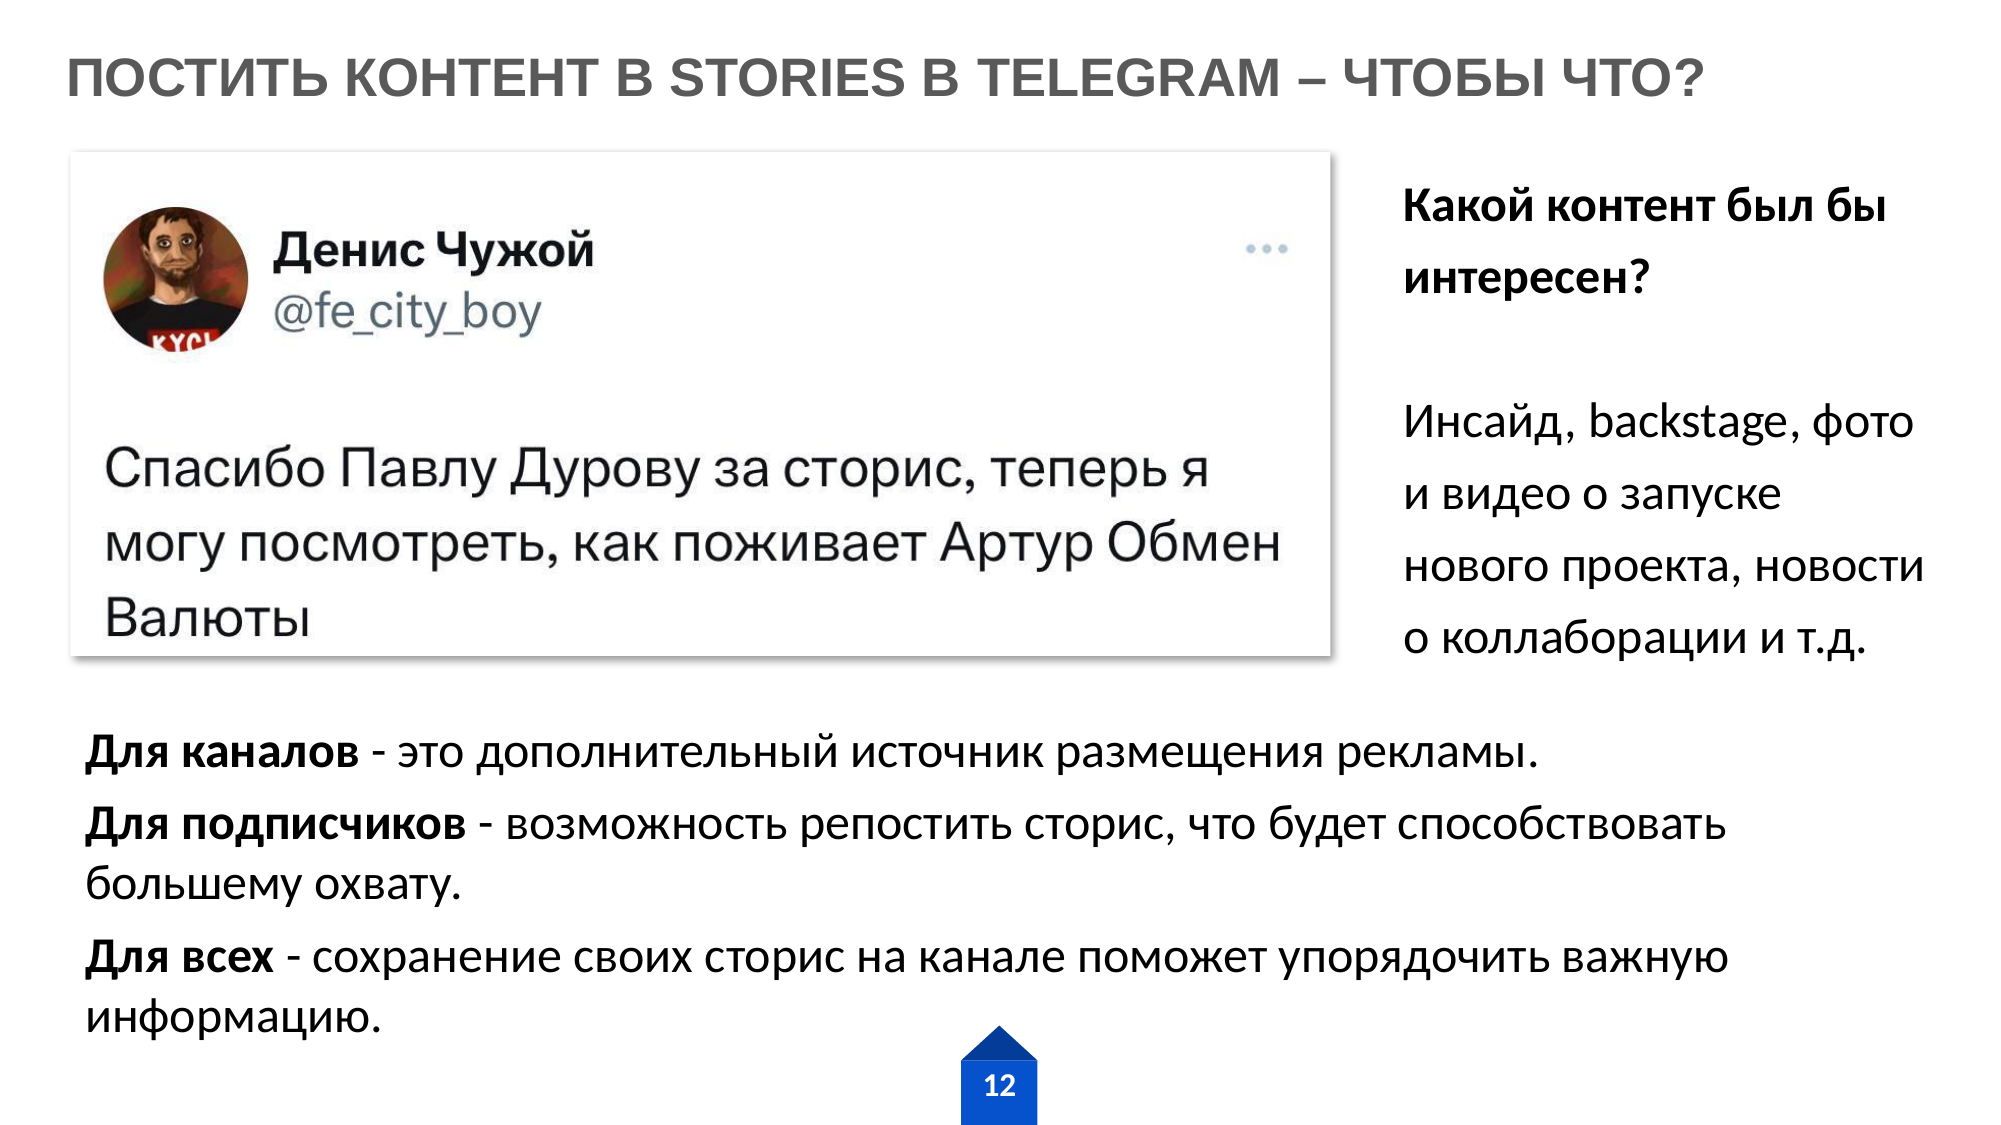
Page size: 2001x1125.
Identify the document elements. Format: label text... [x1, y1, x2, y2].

text_box ПОСТИТЬ КОНТЕНТ В STORIES В TELEGRAM – ЧТОБЫ ЧТО? [51, 42, 1826, 152]
picture [70, 151, 1331, 656]
text_box Какой контент был бы интересен? Инсайд, backstage, фото и видео о запуске нового проекта, новости о коллаборации и т.д. [1365, 152, 1949, 671]
text_box Для каналов - это дополнительный источник размещения рекламы. Для подписчиков - возможность репостить сторис, что будет способствовать большему охвату. Для всех - сохранение своих сторис на канале поможет упорядочить важную информацию. [70, 709, 1964, 1050]
